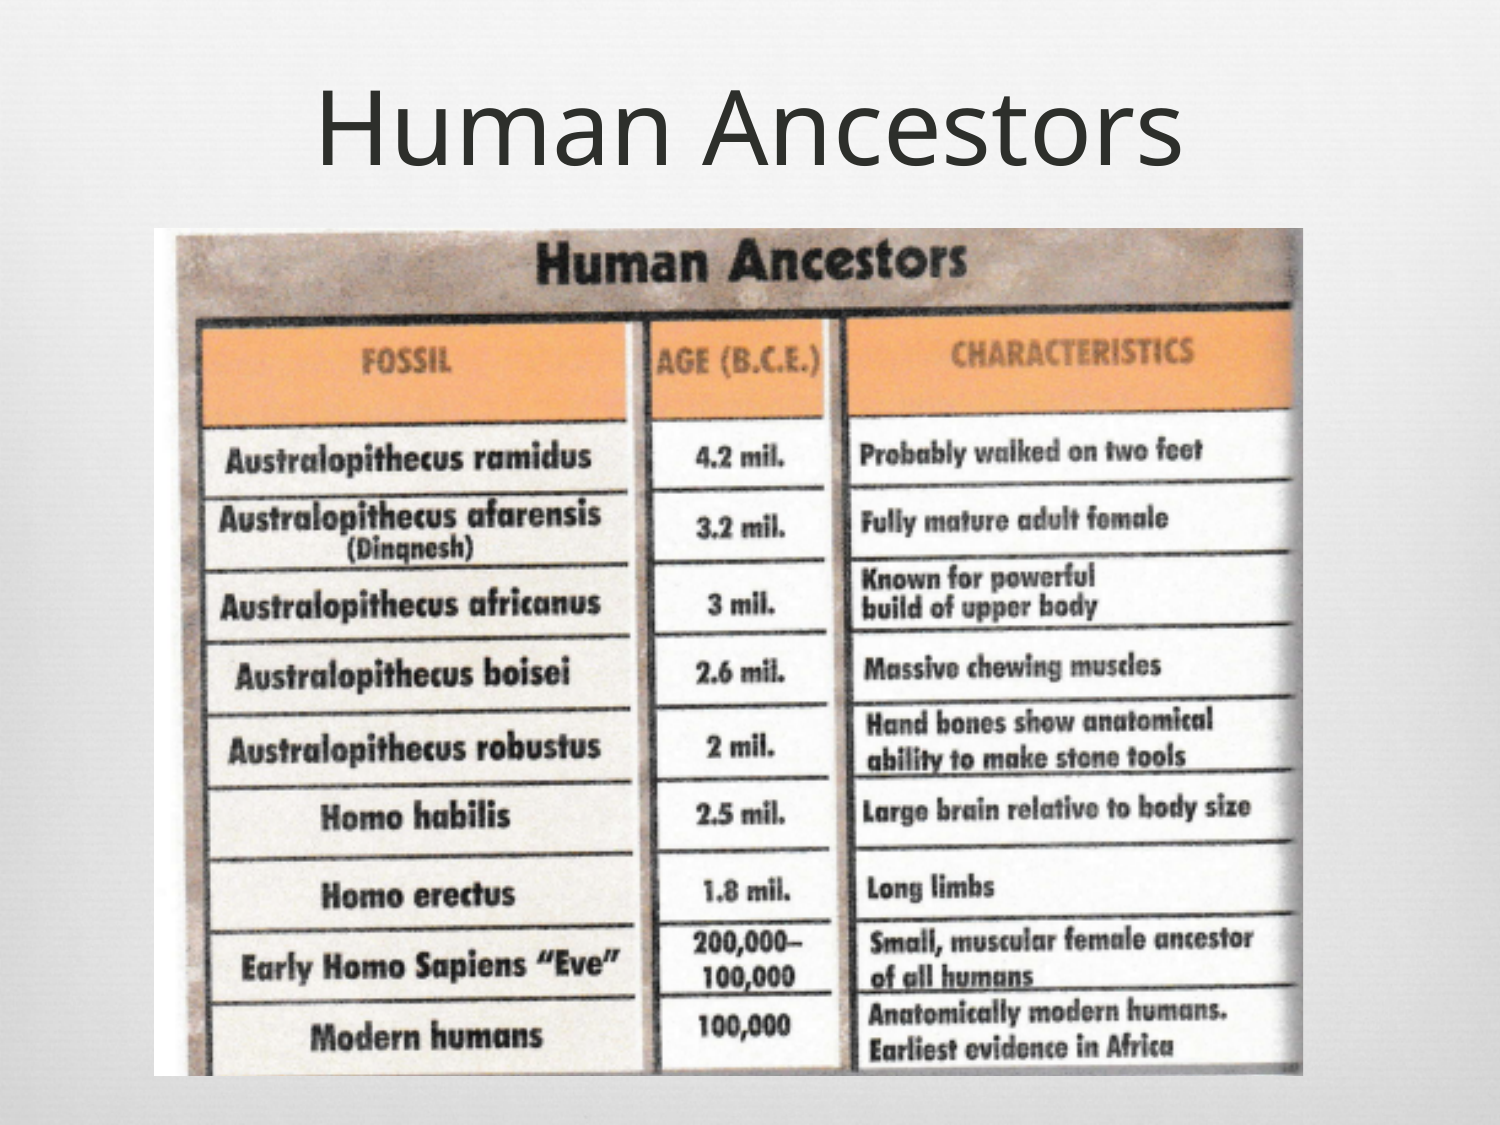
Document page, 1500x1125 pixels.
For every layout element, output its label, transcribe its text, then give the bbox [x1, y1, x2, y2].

picture [153, 227, 1304, 1076]
title Human Ancestors [112, 11, 1388, 236]
